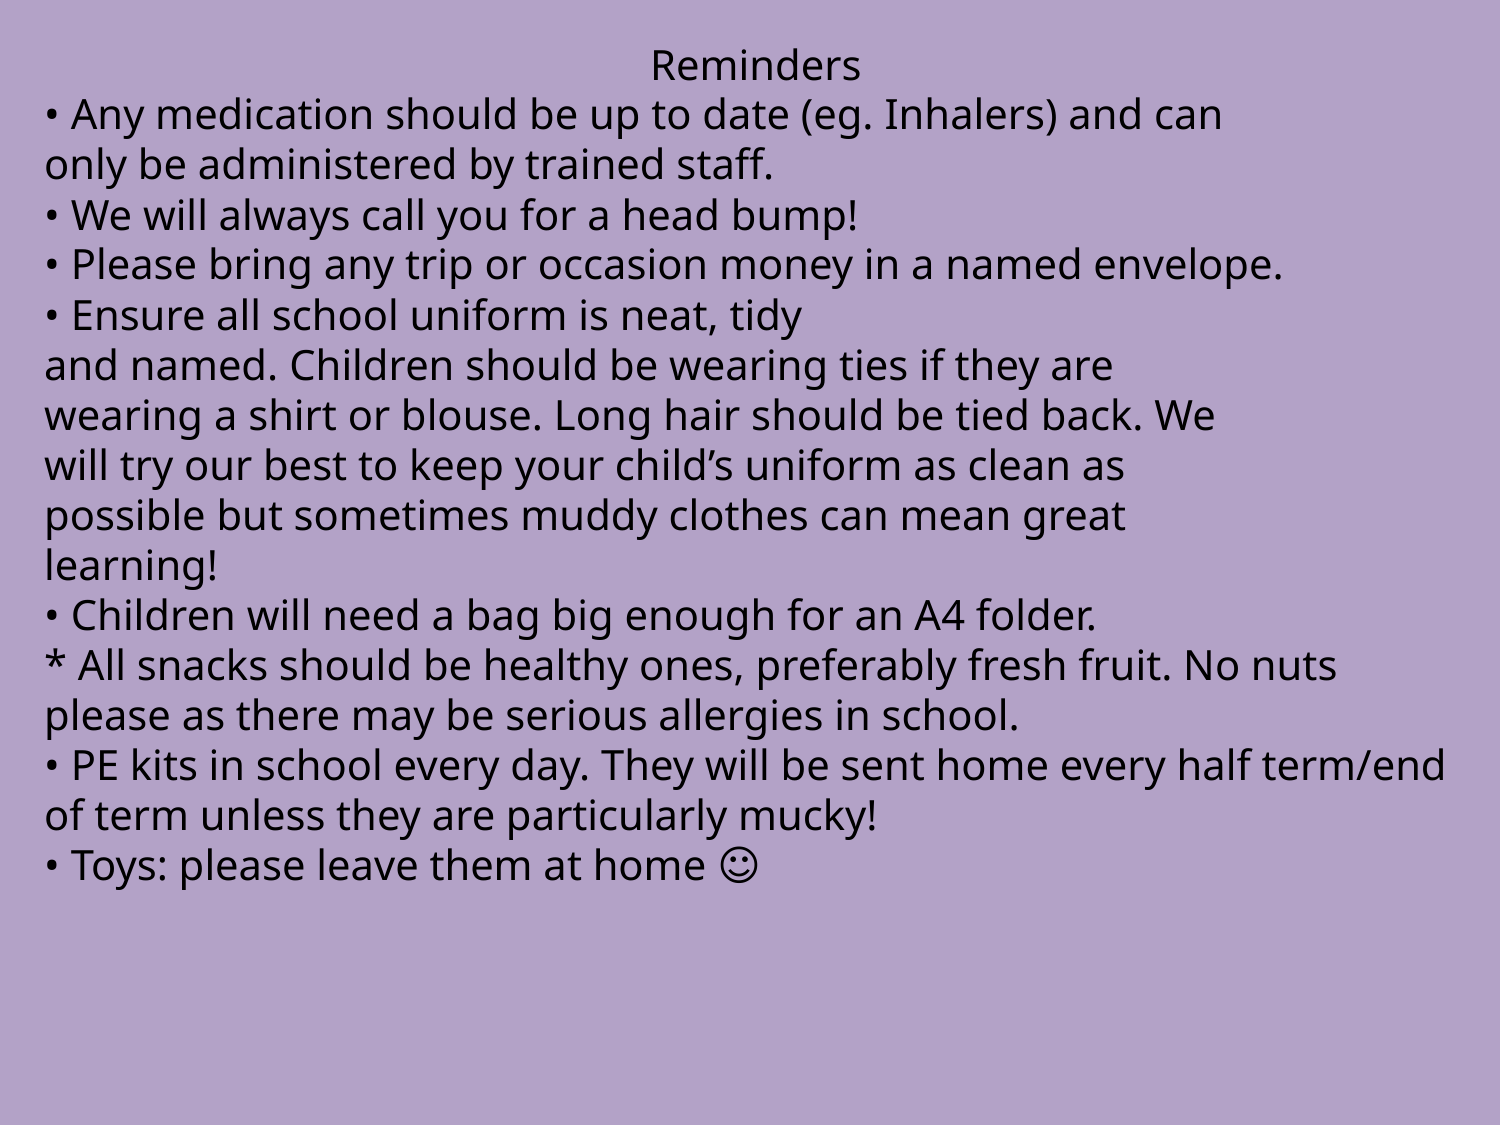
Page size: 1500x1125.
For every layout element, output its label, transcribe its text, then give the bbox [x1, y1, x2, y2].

text_box Reminders • Any medication should be up to date (eg. Inhalers) and can only be administered by trained staff. • We will always call you for a head bump! • Please bring any trip or occasion money in a named envelope. • Ensure all school uniform is neat, tidy and named. Children should be wearing ties if they are wearing a shirt or blouse. Long hair should be tied back. We will try our best to keep your child’s uniform as clean as possible but sometimes muddy clothes can mean great learning! • Children will need a bag big enough for an A4 folder. * All snacks should be healthy ones, preferably fresh fruit. No nuts please as there may be serious allergies in school. • PE kits in school every day. They will be sent home every half term/end of term unless they are particularly mucky! • Toys: please leave them at home ☺ [29, 30, 1483, 896]
